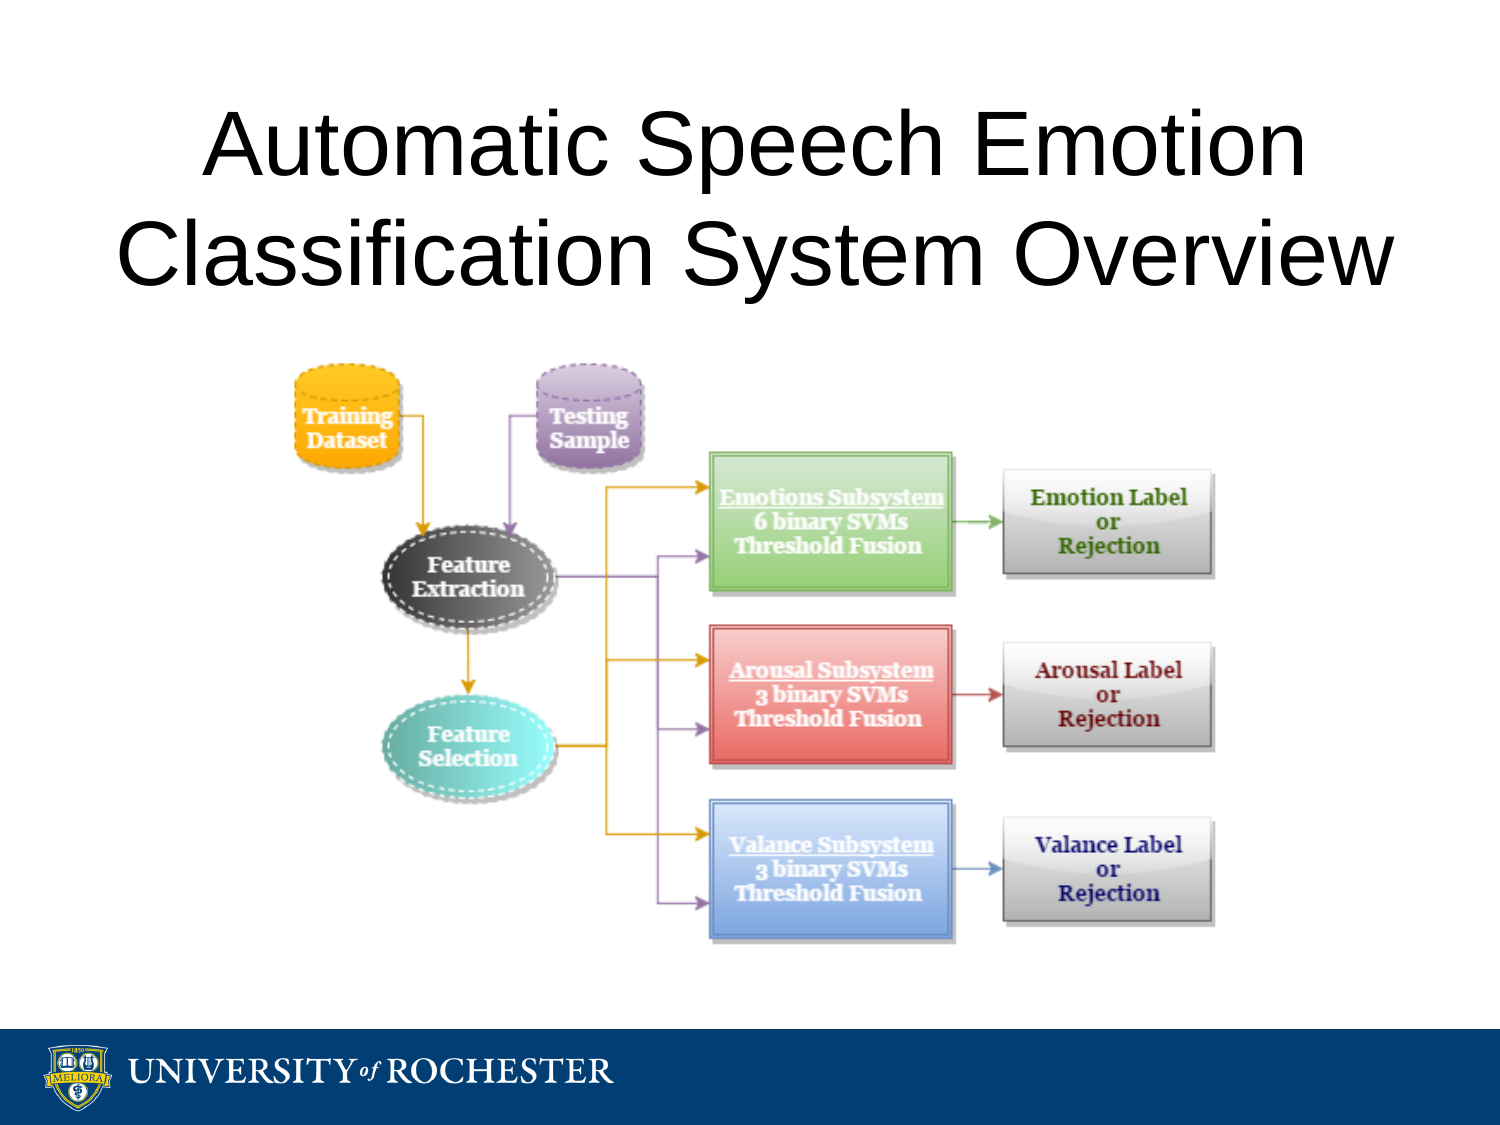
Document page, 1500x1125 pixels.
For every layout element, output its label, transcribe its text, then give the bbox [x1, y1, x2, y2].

picture [0, 1029, 1500, 1125]
title Automatic Speech Emotion Classification System Overview [75, 99, 1438, 288]
picture [293, 362, 1219, 948]
